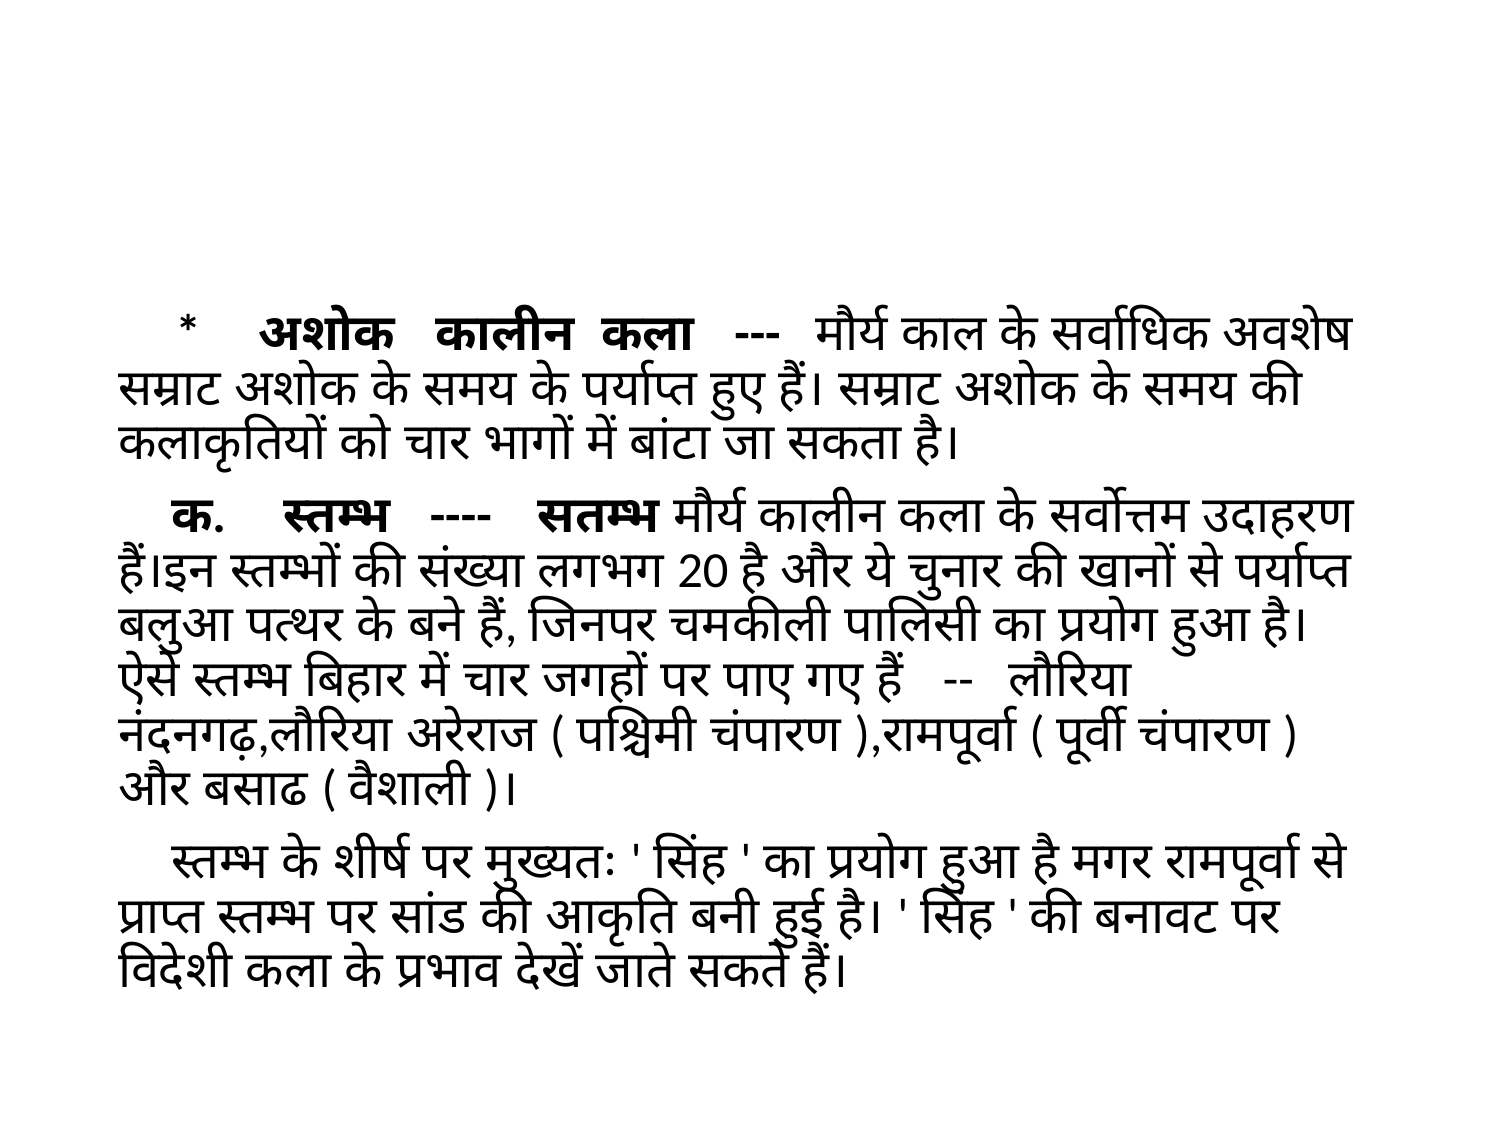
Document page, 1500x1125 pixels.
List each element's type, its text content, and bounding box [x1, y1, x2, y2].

list * अशोक कालीन कला --- मौर्य काल के सर्वाधिक अवशेष सम्राट अशोक के समय के पर्याप्त हुए हैं। सम्राट अशोक के समय की कलाकृतियों को चार भागों में बांटा जा सकता है। क. स्तम्भ ---- सतम्भ मौर्य कालीन कला के सर्वोत्तम उदाहरण हैं।इन स्तम्भों की संख्या लगभग 20 है और ये चुनार की खानों से पर्याप्त बलुआ पत्थर के बने हैं, जिनपर चमकीली पालिसी का प्रयोग हुआ है। ऐसे स्तम्भ बिहार में चार जगहों पर पाए गए हैं -- लौरिया नंदनगढ़,लौरिया अरेराज ( पश्चिमी चंपारण ),रामपूर्वा ( पूर्वी चंपारण ) और बसाढ ( वैशाली )। स्तम्भ के शीर्ष पर मुख्यतः ' सिंह ' का प्रयोग हुआ है मगर रामपूर्वा से प्राप्त स्तम्भ पर सांड की आकृति बनी हुई है। ' सिंह ' की बनावट पर विदेशी कला के प्रभाव देखें जाते सकते हैं। [103, 299, 1397, 1014]
